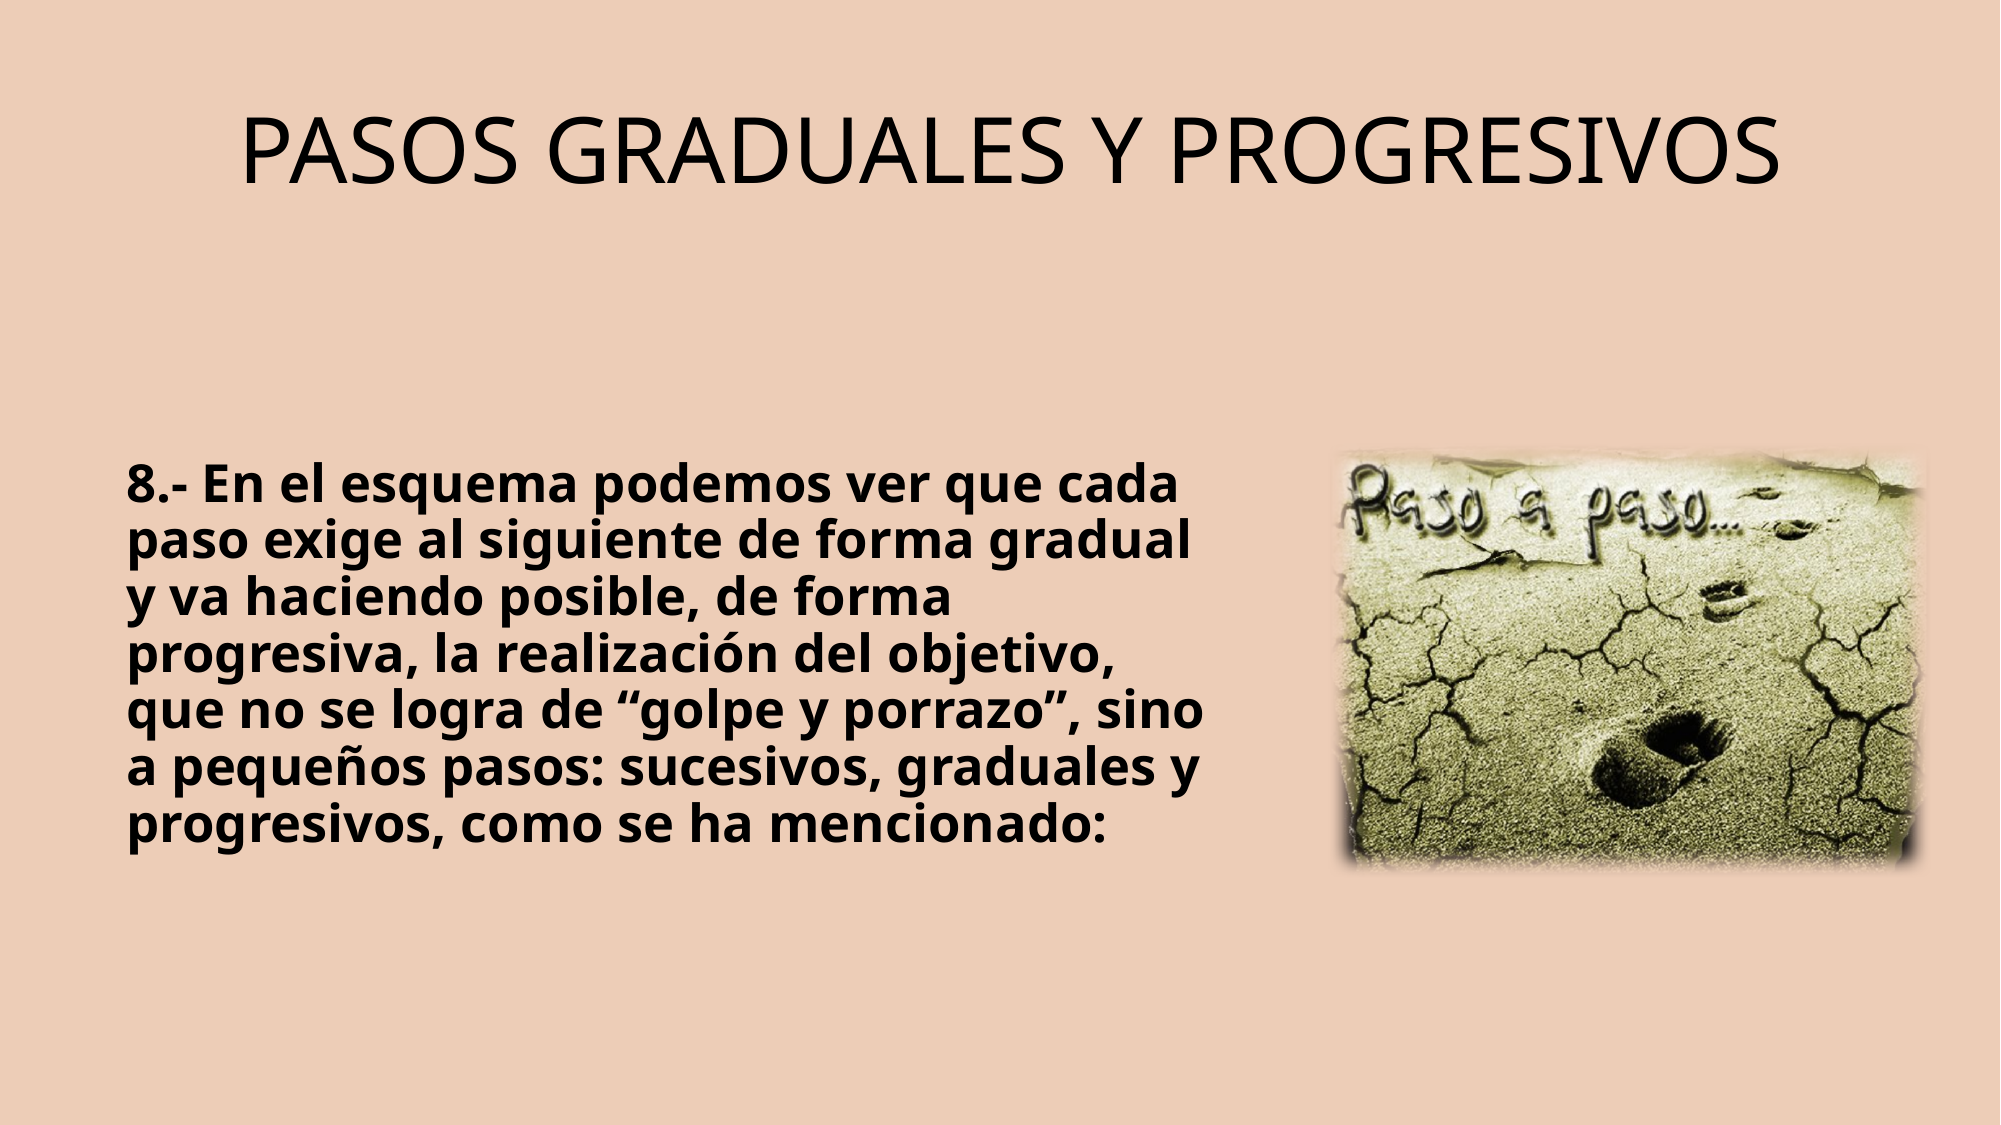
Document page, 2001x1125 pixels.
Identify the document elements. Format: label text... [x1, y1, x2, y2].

picture [1328, 444, 1931, 878]
title 8.- En el esquema podemos ver que cada paso exige al siguiente de forma gradual y va haciendo posible, de forma progresiva, la realización del objetivo, que no se logra de “golpe y porrazo”, sino a pequeños pasos: sucesivos, graduales y progresivos, como se ha mencionado: [111, 427, 1243, 1096]
text_box PASOS GRADUALES Y PROGRESIVOS [67, 84, 1955, 223]
